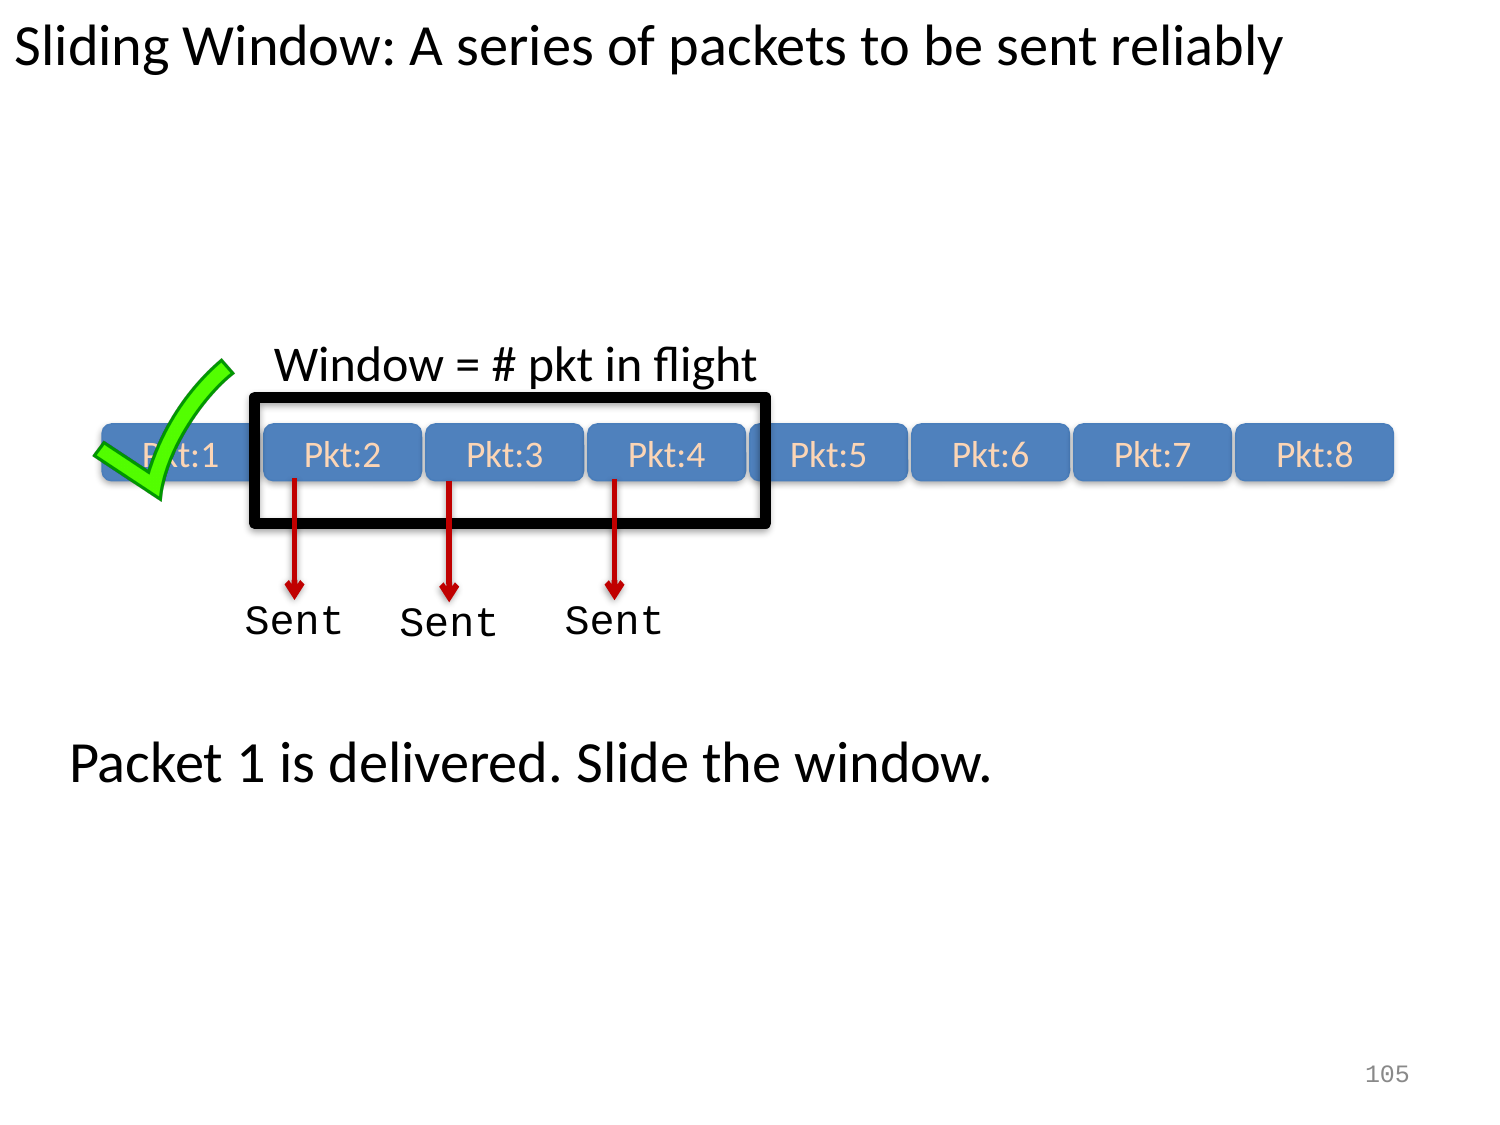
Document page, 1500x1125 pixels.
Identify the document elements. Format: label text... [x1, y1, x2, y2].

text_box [249, 323, 782, 524]
text_box Sliding Window: A series of packets to be sent reliably [0, 0, 1500, 85]
text_box Pkt:6 [911, 423, 1070, 482]
text_box Pkt:8 [1235, 423, 1395, 482]
text_box Pkt:7 [1073, 423, 1232, 482]
text_box Packet 1 is delivered. Slide the window. [54, 716, 1185, 802]
slide_number 105 [1074, 1042, 1425, 1103]
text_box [229, 478, 376, 651]
text_box Pkt:5 [785, 423, 908, 482]
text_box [549, 478, 695, 652]
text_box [384, 480, 530, 654]
picture [92, 358, 240, 506]
